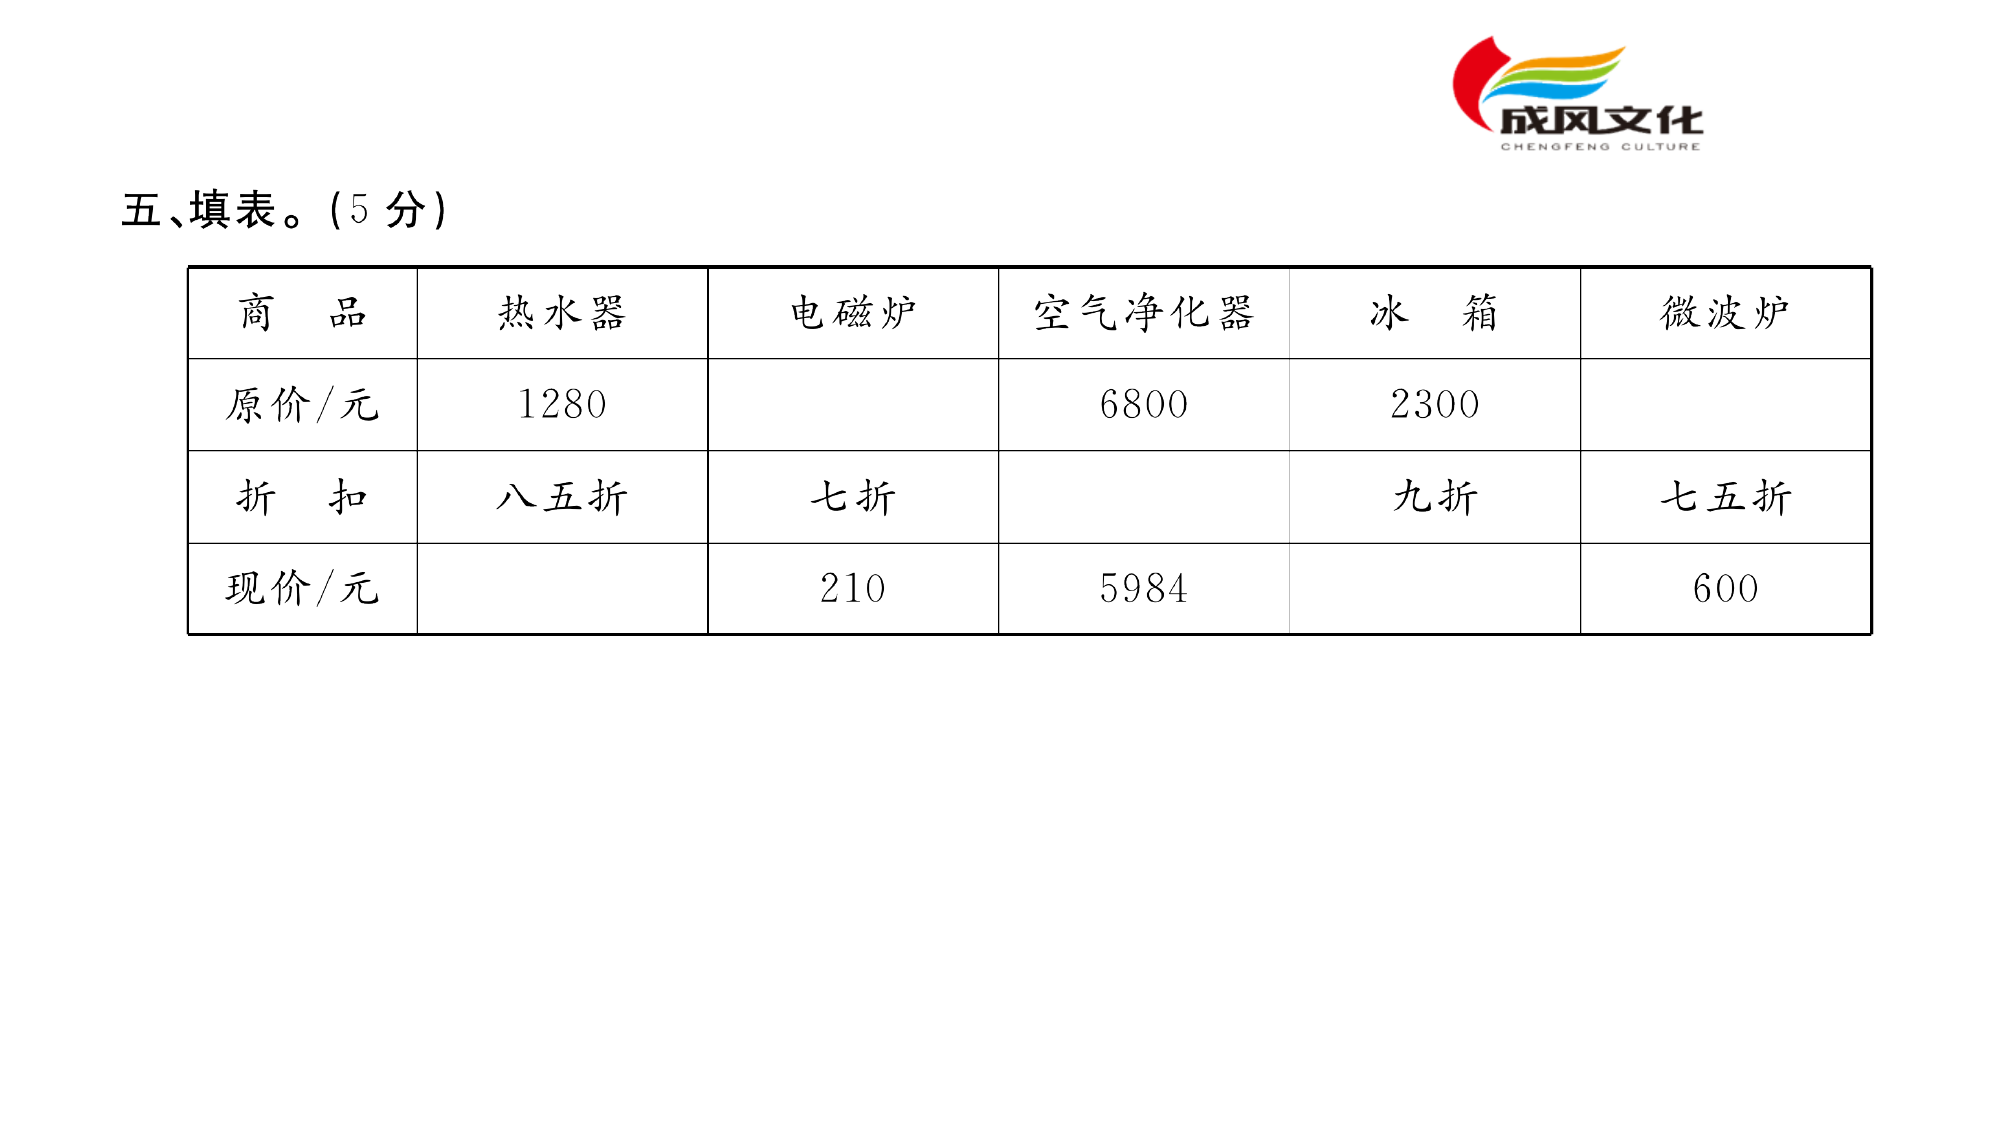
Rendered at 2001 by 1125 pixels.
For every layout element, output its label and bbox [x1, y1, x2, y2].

picture [118, 30, 2000, 663]
